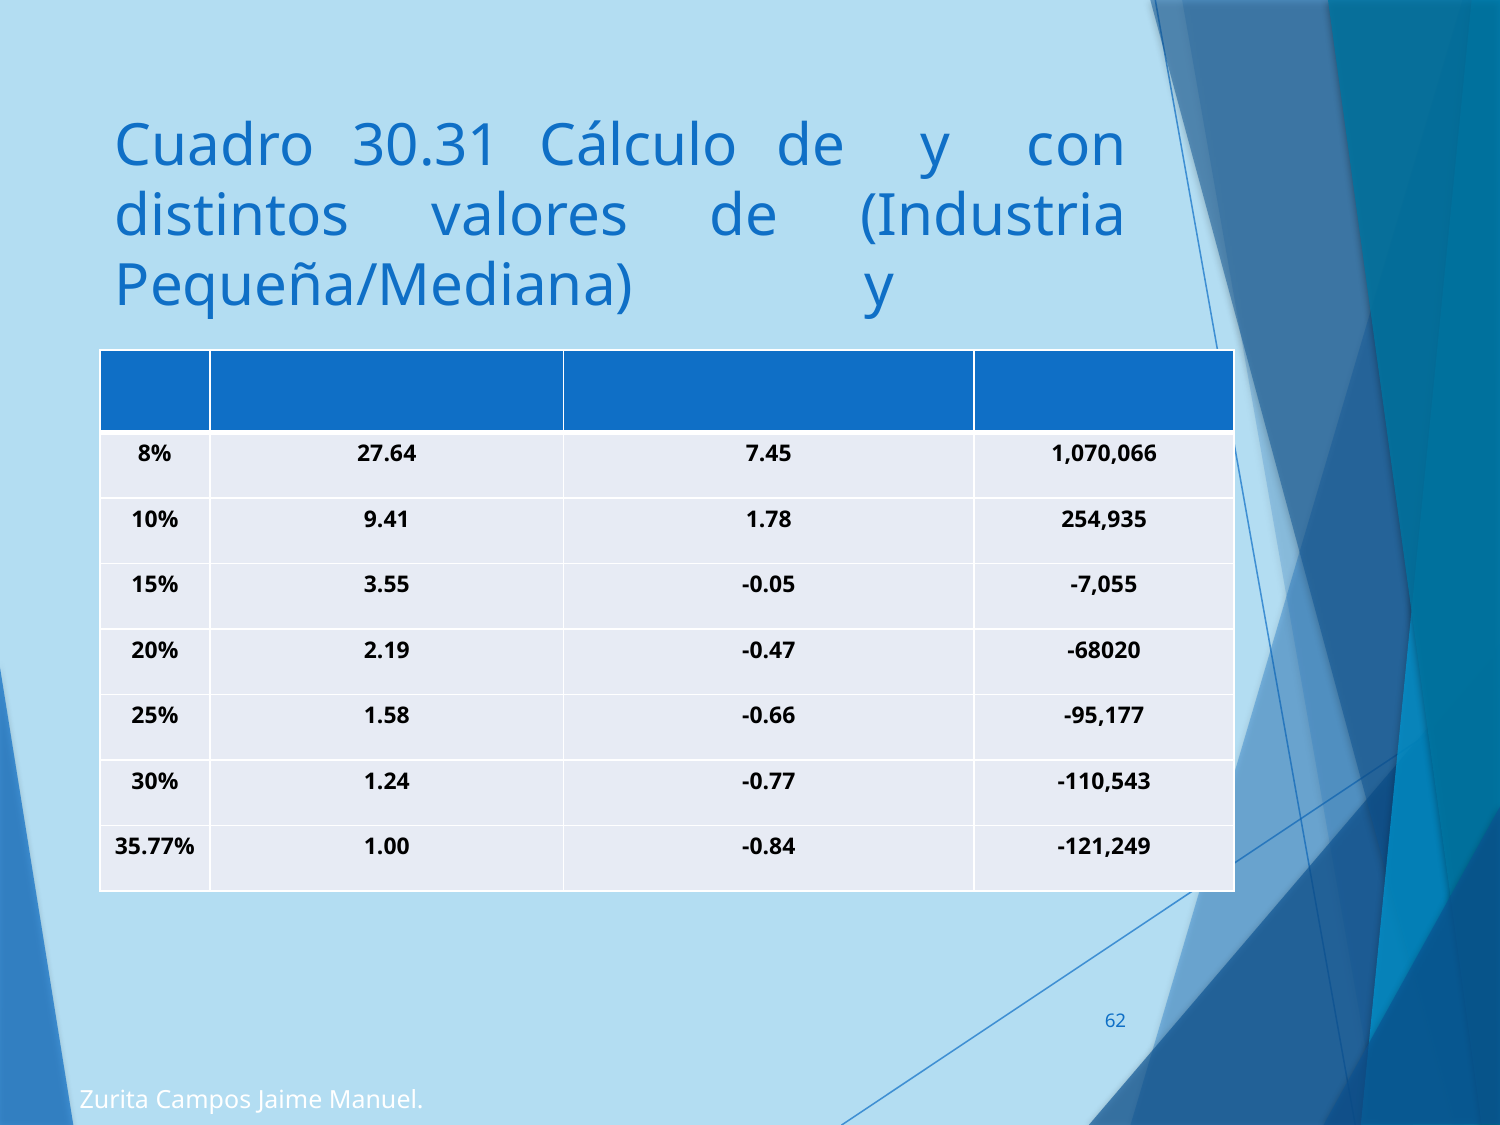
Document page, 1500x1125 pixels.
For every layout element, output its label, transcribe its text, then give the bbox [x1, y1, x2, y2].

slide_number 62 [1057, 991, 1142, 1051]
text_box Zurita Campos Jaime Manuel. [64, 1076, 697, 1121]
